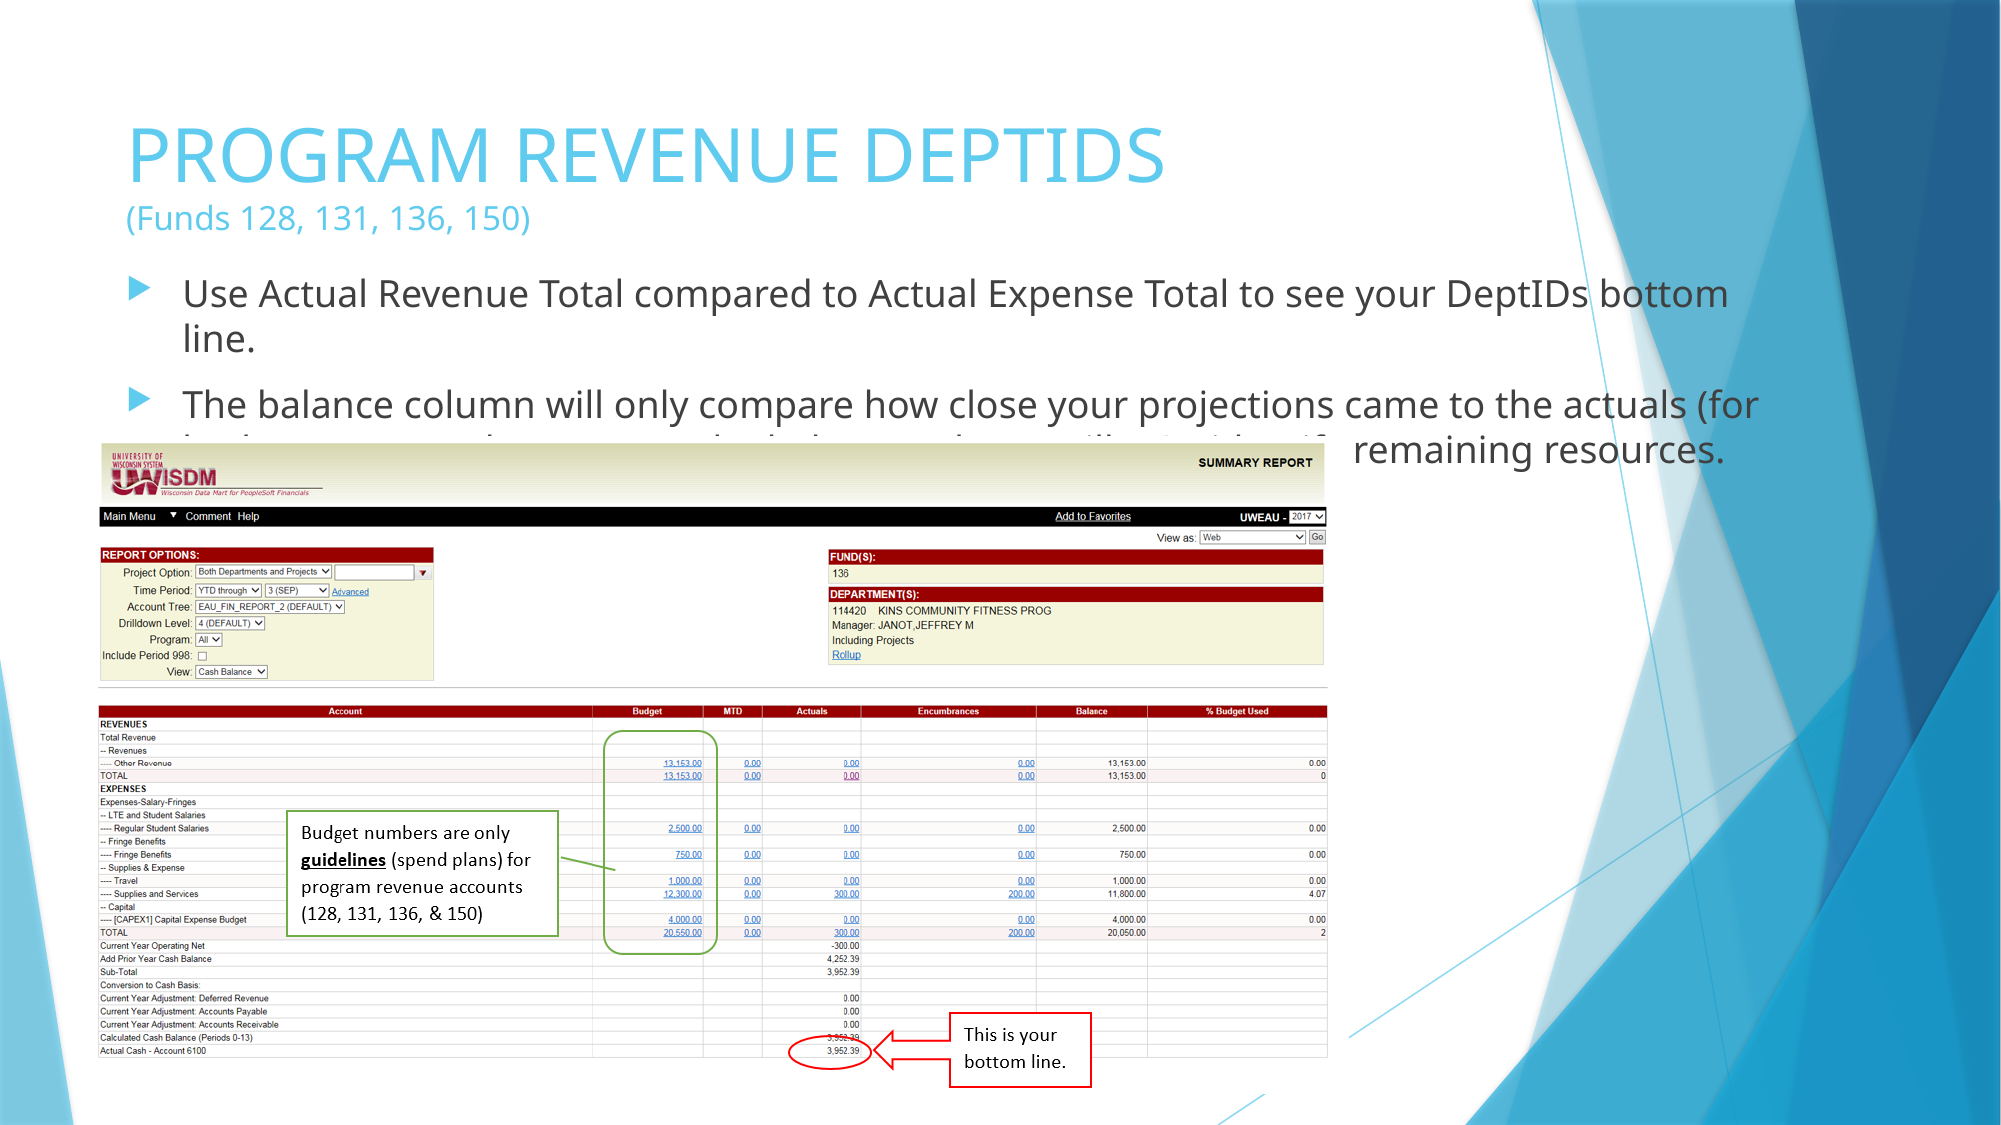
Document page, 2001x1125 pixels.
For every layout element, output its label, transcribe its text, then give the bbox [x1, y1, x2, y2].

picture [87, 435, 1349, 1094]
list Use Actual Revenue Total compared to Actual Expense Total to see your DeptIDs bottom line. The balance column will only compare how close your projections came to the actuals (for both revenue and expense). The balance column will NOT identify remaining resources. [111, 262, 1777, 1111]
title PROGRAM REVENUE DEPTIDS (Funds 128, 131, 136, 150) [111, 99, 1522, 262]
